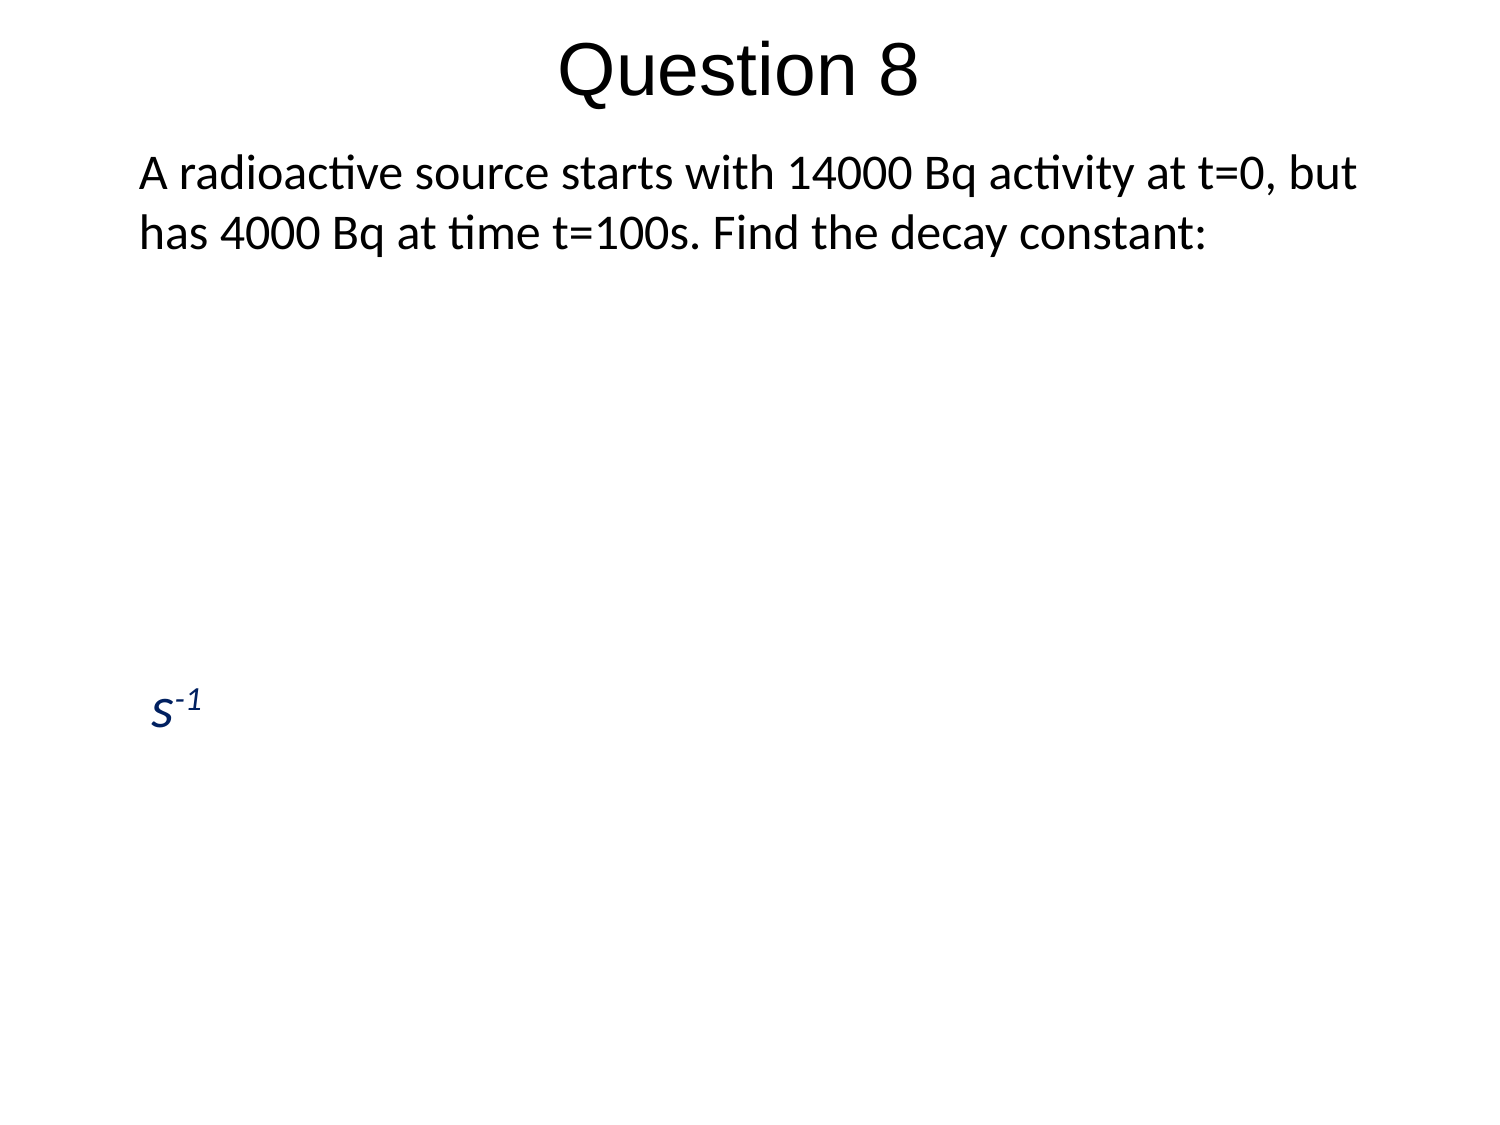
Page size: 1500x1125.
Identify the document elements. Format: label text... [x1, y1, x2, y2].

text_box Question 8 [112, 0, 1388, 132]
